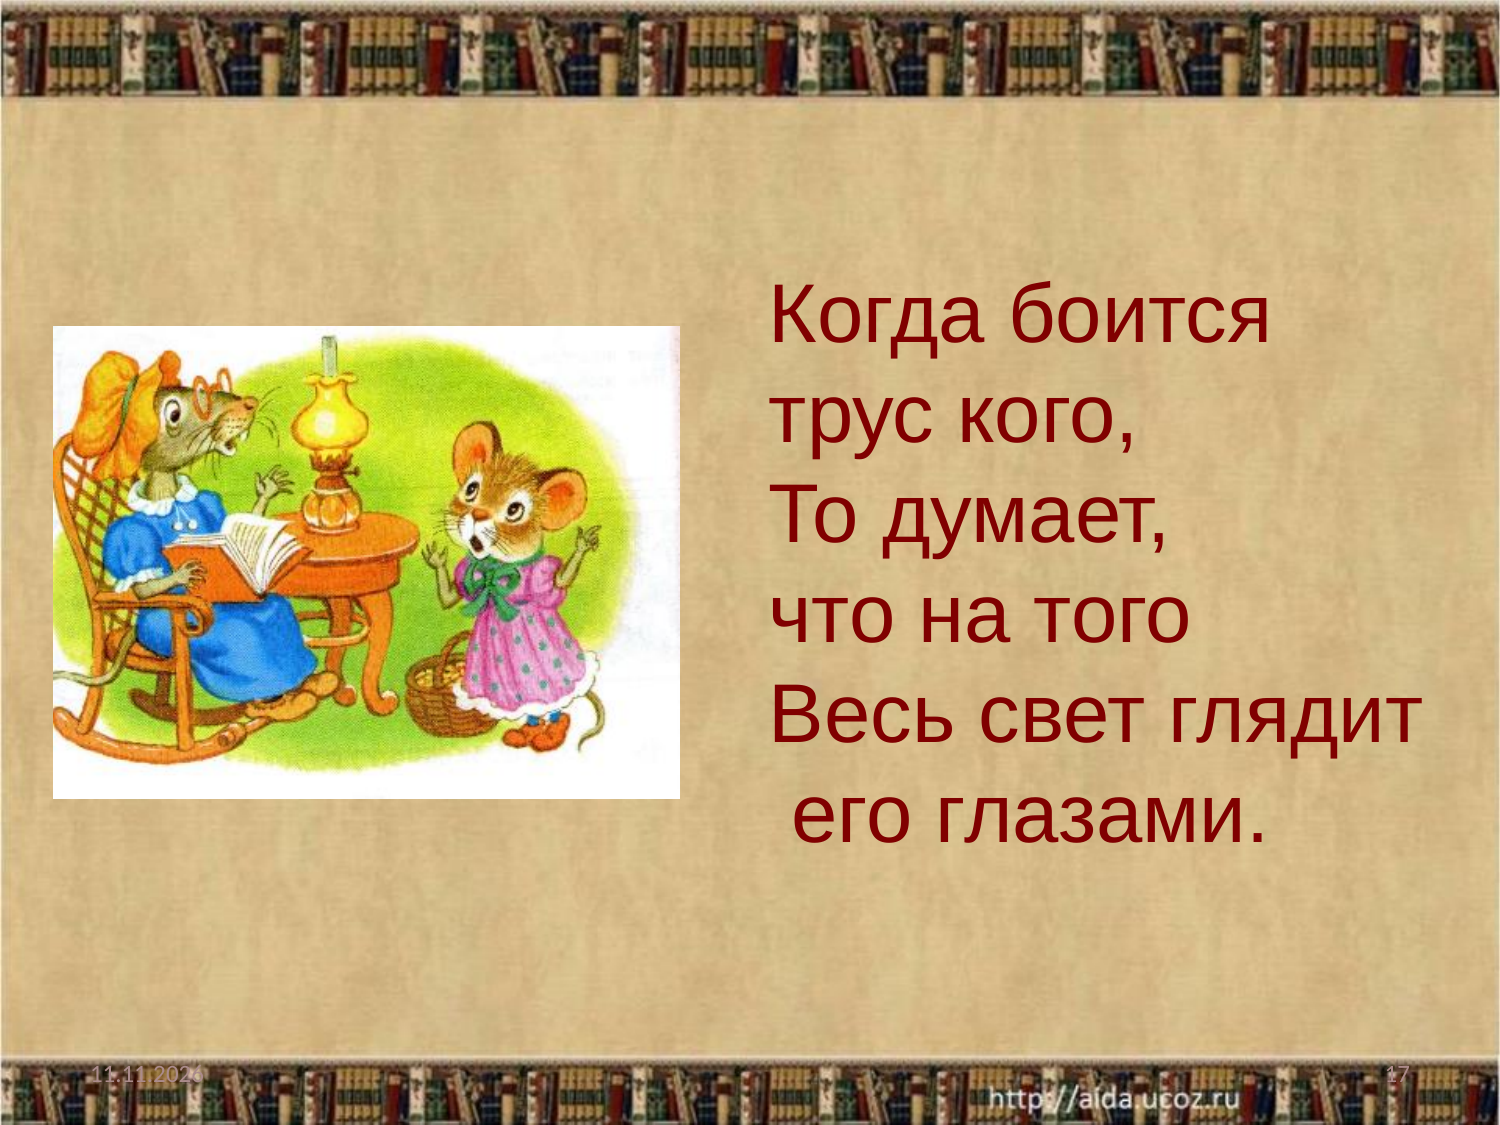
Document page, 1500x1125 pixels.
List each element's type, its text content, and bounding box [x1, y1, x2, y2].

text_box Когда боится трус кого, То думает, что на того Весь свет глядит его глазами. [753, 252, 1439, 867]
slide_number 17 [1074, 1042, 1425, 1103]
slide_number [75, 1042, 425, 1103]
picture [0, 0, 1500, 1125]
